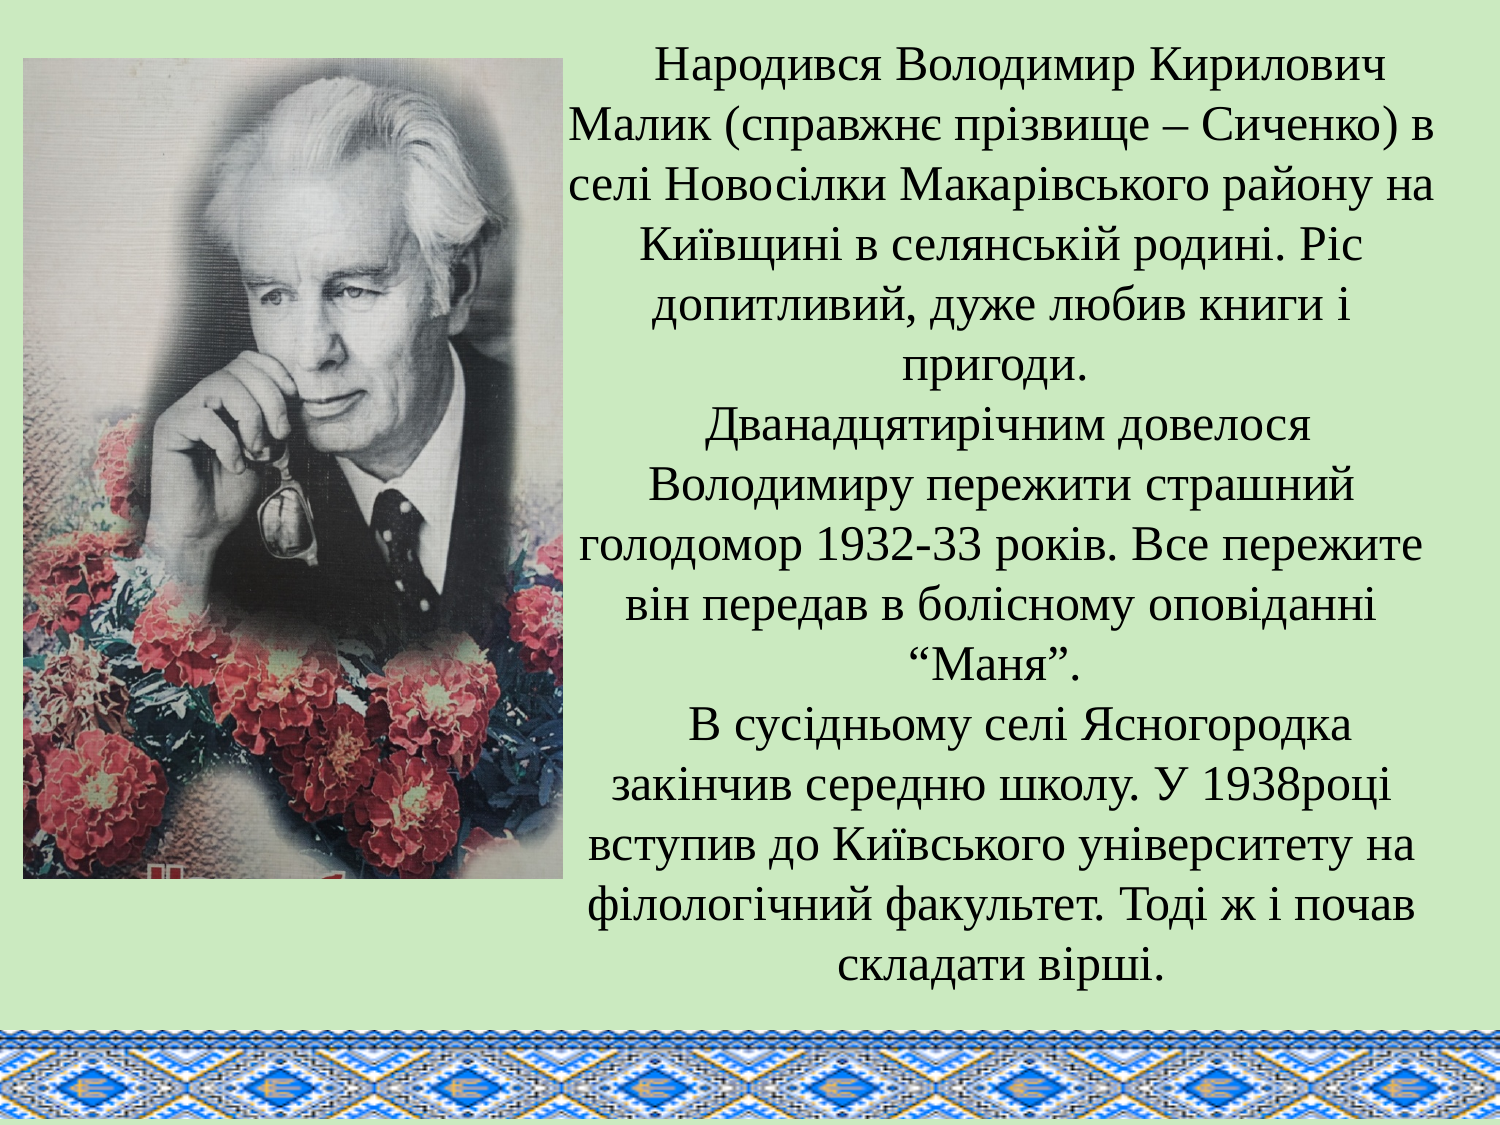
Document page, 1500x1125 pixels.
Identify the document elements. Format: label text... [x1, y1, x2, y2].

text_box Народився Володимир Кирилович Малик (справжнє прізвище – Сиченко) в селі Новосілки Макарівського району на Київщині в селянській родині. Ріс допитливий, дуже любив книги і пригоди. Дванадцятирічним довелося Володимиру пережити страшний голодомор 1932-33 років. Все пережите він передав в болісному оповіданні “Маня”. В сусідньому селі Ясногородка закінчив середню школу. У 1938році вступив до Київського університету на філологічний факультет. Тоді ж і почав складати вірші. [539, 23, 1465, 999]
picture [23, 58, 563, 880]
picture [0, 1030, 1500, 1119]
